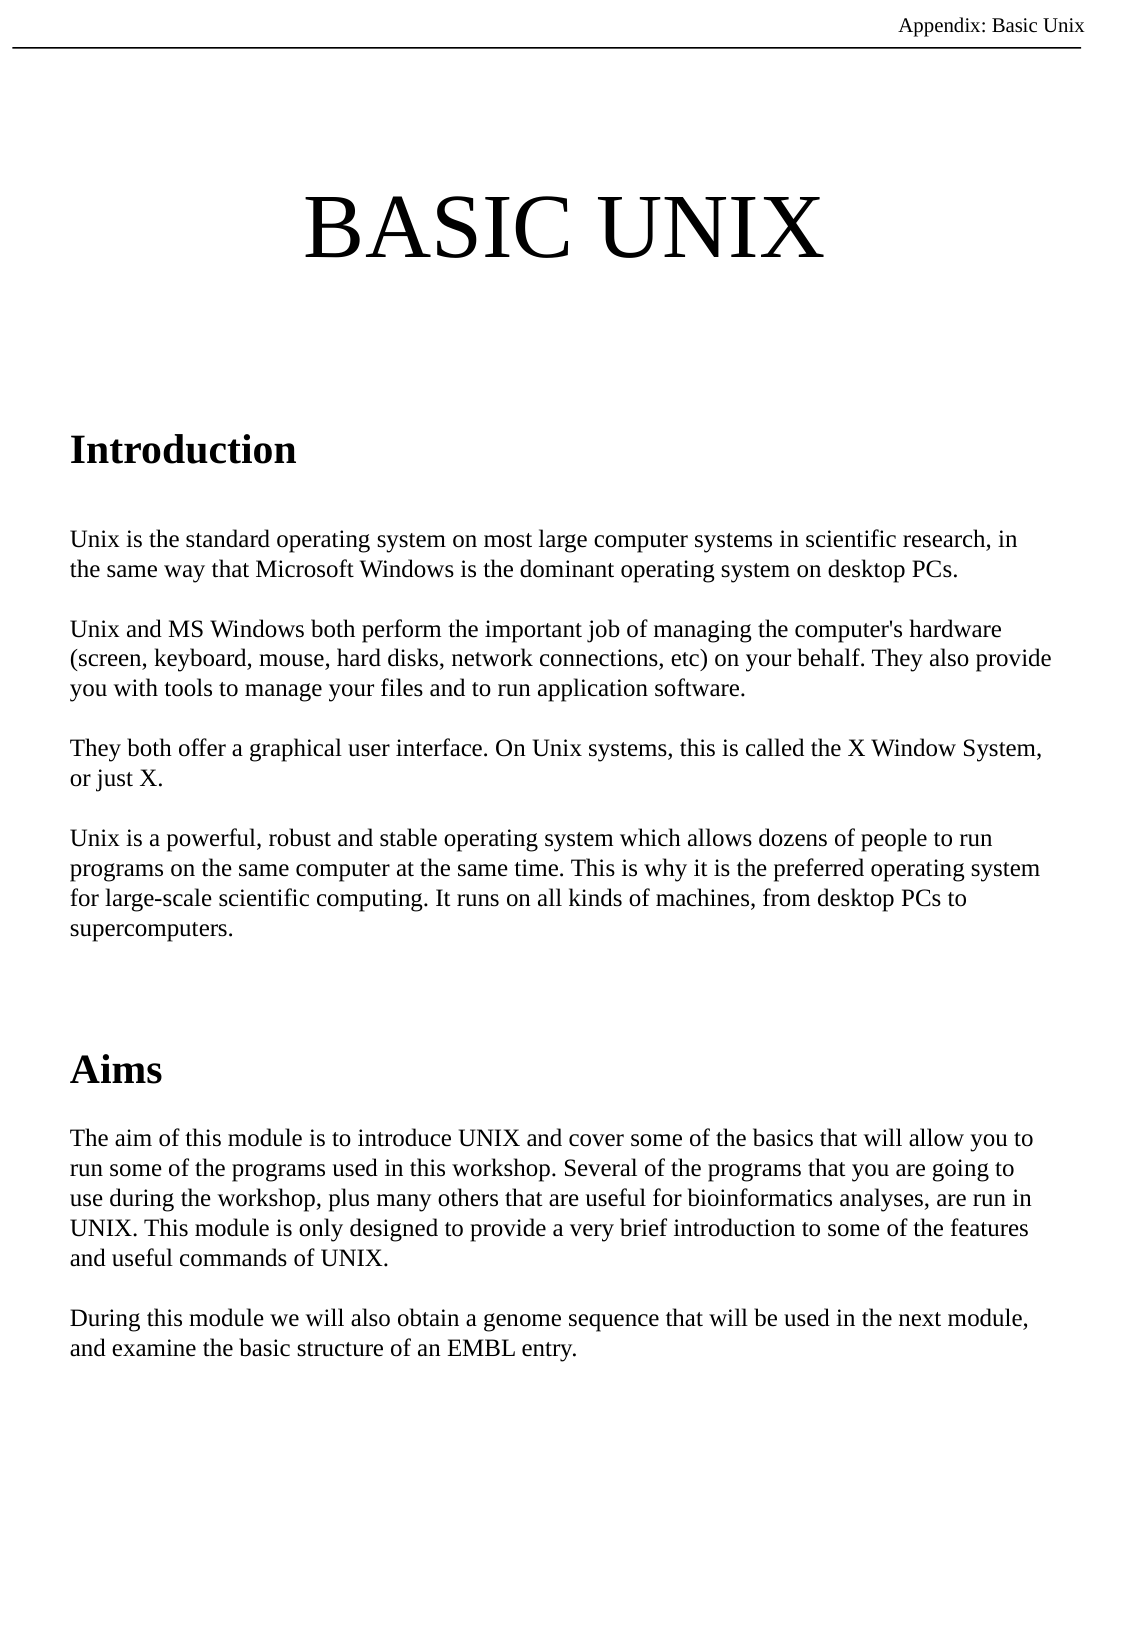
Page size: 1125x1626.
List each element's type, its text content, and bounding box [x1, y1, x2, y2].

text_box BASIC UNIX [58, 85, 1072, 357]
text_box Appendix: Basic Unix [883, 4, 1100, 44]
text_box Introduction Unix is the standard operating system on most large computer systems in scientific research, in the same way that Microsoft Windows is the dominant operating system on desktop PCs. Unix and MS Windows both perform the important job of managing the computer's hardware (screen, keyboard, mouse, hard disks, network connections, etc) on your behalf. They also provide you with tools to manage your files and to run application software. They both offer a graphical user interface. On Unix systems, this is called the X Window System, or just X. Unix is a powerful, robust and stable operating system which allows dozens of people to run programs on the same computer at the same time. This is why it is the preferred operating system for large-scale scientific computing. It runs on all kinds of machines, from desktop PCs to supercomputers. Aims The aim of this module is to introduce UNIX and cover some of the basics that will allow you to run some of the programs used in this workshop. Several of the programs that you are going to use during the workshop, plus many others that are useful for bioinformatics analyses, are run in UNIX. This module is only designed to provide a very brief introduction to some of the features and useful commands of UNIX. During this module we will also obtain a genome sequence that will be used in the next module, and examine the basic structure of an EMBL entry. [55, 721, 1068, 992]
